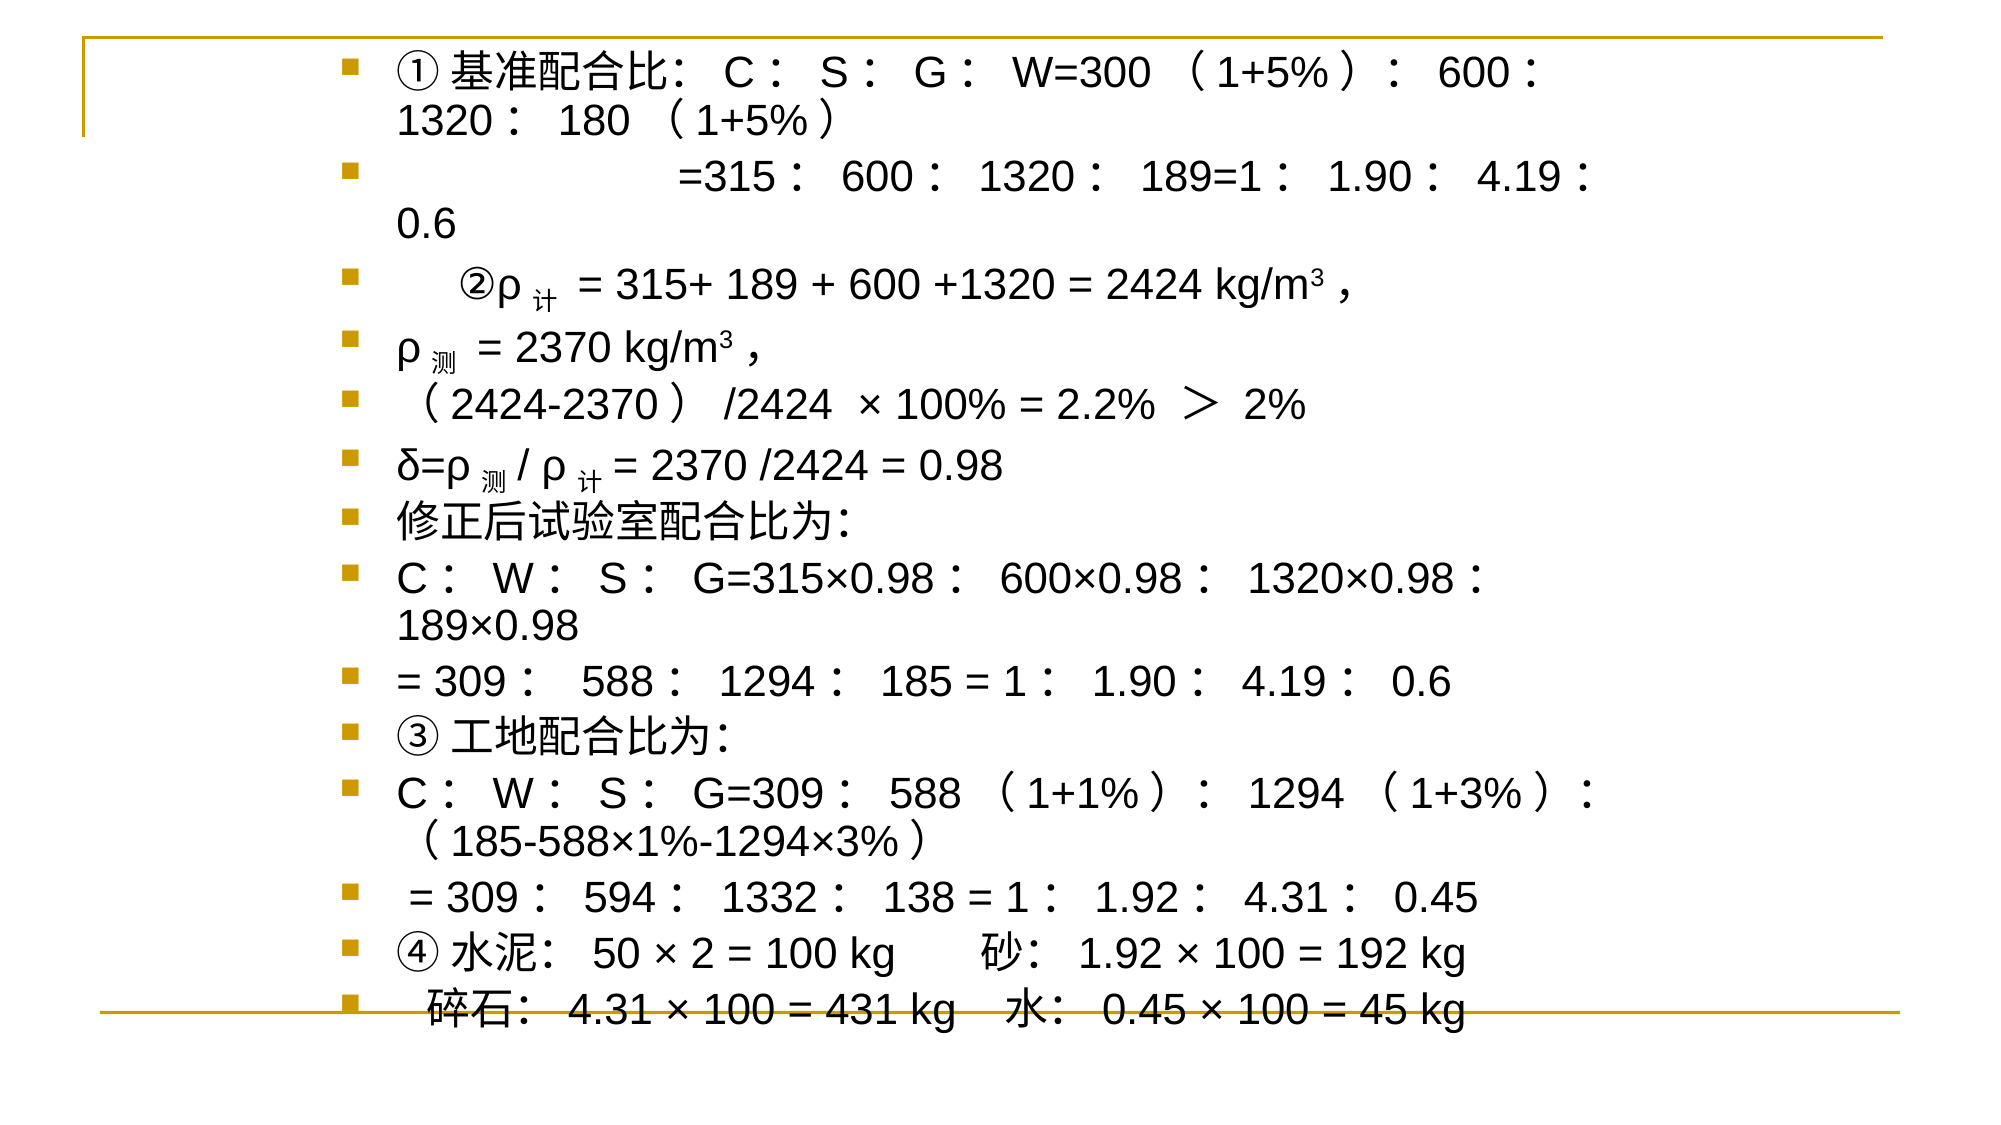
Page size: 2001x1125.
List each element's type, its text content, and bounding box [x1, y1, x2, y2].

list ①基准配合比：C：S：G：W=300（1+5%）：600：1320：180（1+5%） =315：600：1320：189=1：1.90：4.19：0.6 ②ρ计 = 315+ 189 + 600 +1320 = 2424 kg/m3­­­­­­­­­­­­­­­， ρ测 = 2370 kg/m3­­­­­­­­­­­­­­­， （2424-2370）/2424 × 100% = 2.2% ＞ 2% δ=ρ测/ ρ计= 2370 /2424 = 0.98 修正后试验室配合比为： C：W：S：G=315×0.98：600×0.98：1320×0.98：189×0.98 = 309： 588：1294：185 = 1：1.90：4.19：0.6 ③工地配合比为： C：W：S：G=309：588（1+1%）：1294（1+3%）：（185-588×1%-1294×3%） = 309：594：1332：138 = 1：1.92：4.31：0.45 ④水泥：50 × 2 = 100 kg 砂：1.92 × 100 = 192 kg 碎石：4.31 × 100 = 431 kg 水：0.45 × 100 = 45 kg [324, 42, 1676, 1125]
